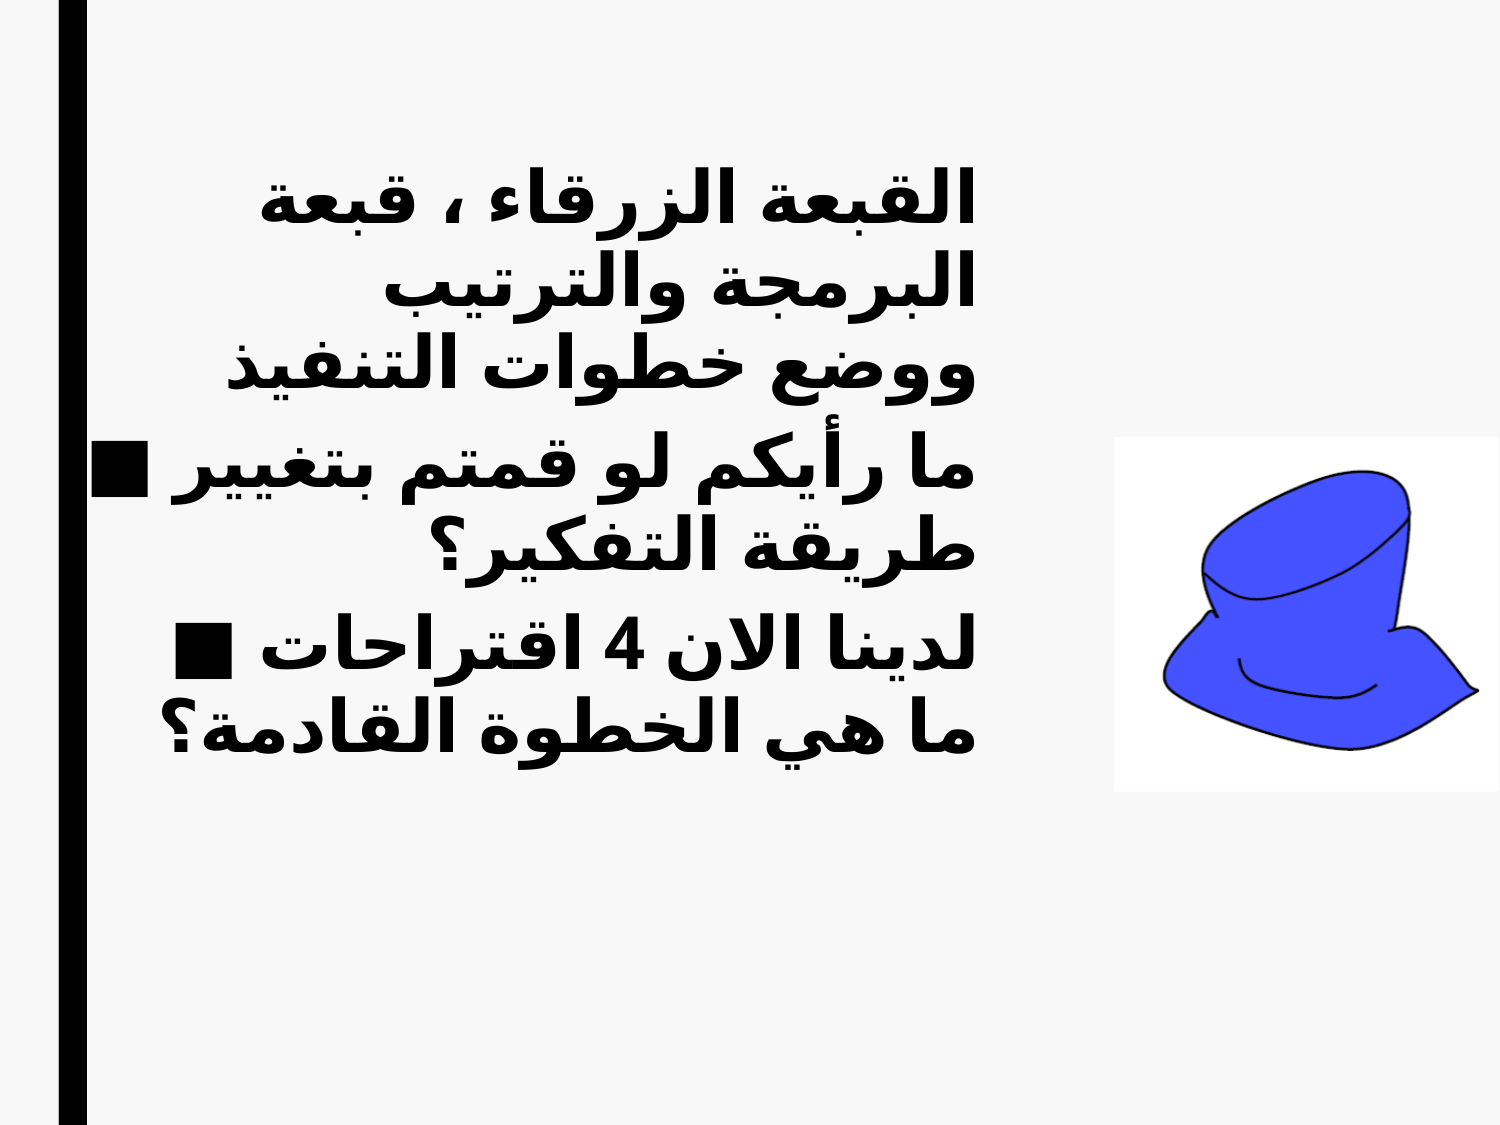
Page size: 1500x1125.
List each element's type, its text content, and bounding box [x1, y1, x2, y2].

list القبعة الزرقاء ، قبعة البرمجة والترتيب ووضع خطوات التنفيذ ما رأيكم لو قمتم بتغيير طريقة التفكير؟ لدينا الان 4 اقتراحات ما هي الخطوة القادمة؟ [74, 149, 988, 894]
picture [1113, 437, 1500, 793]
